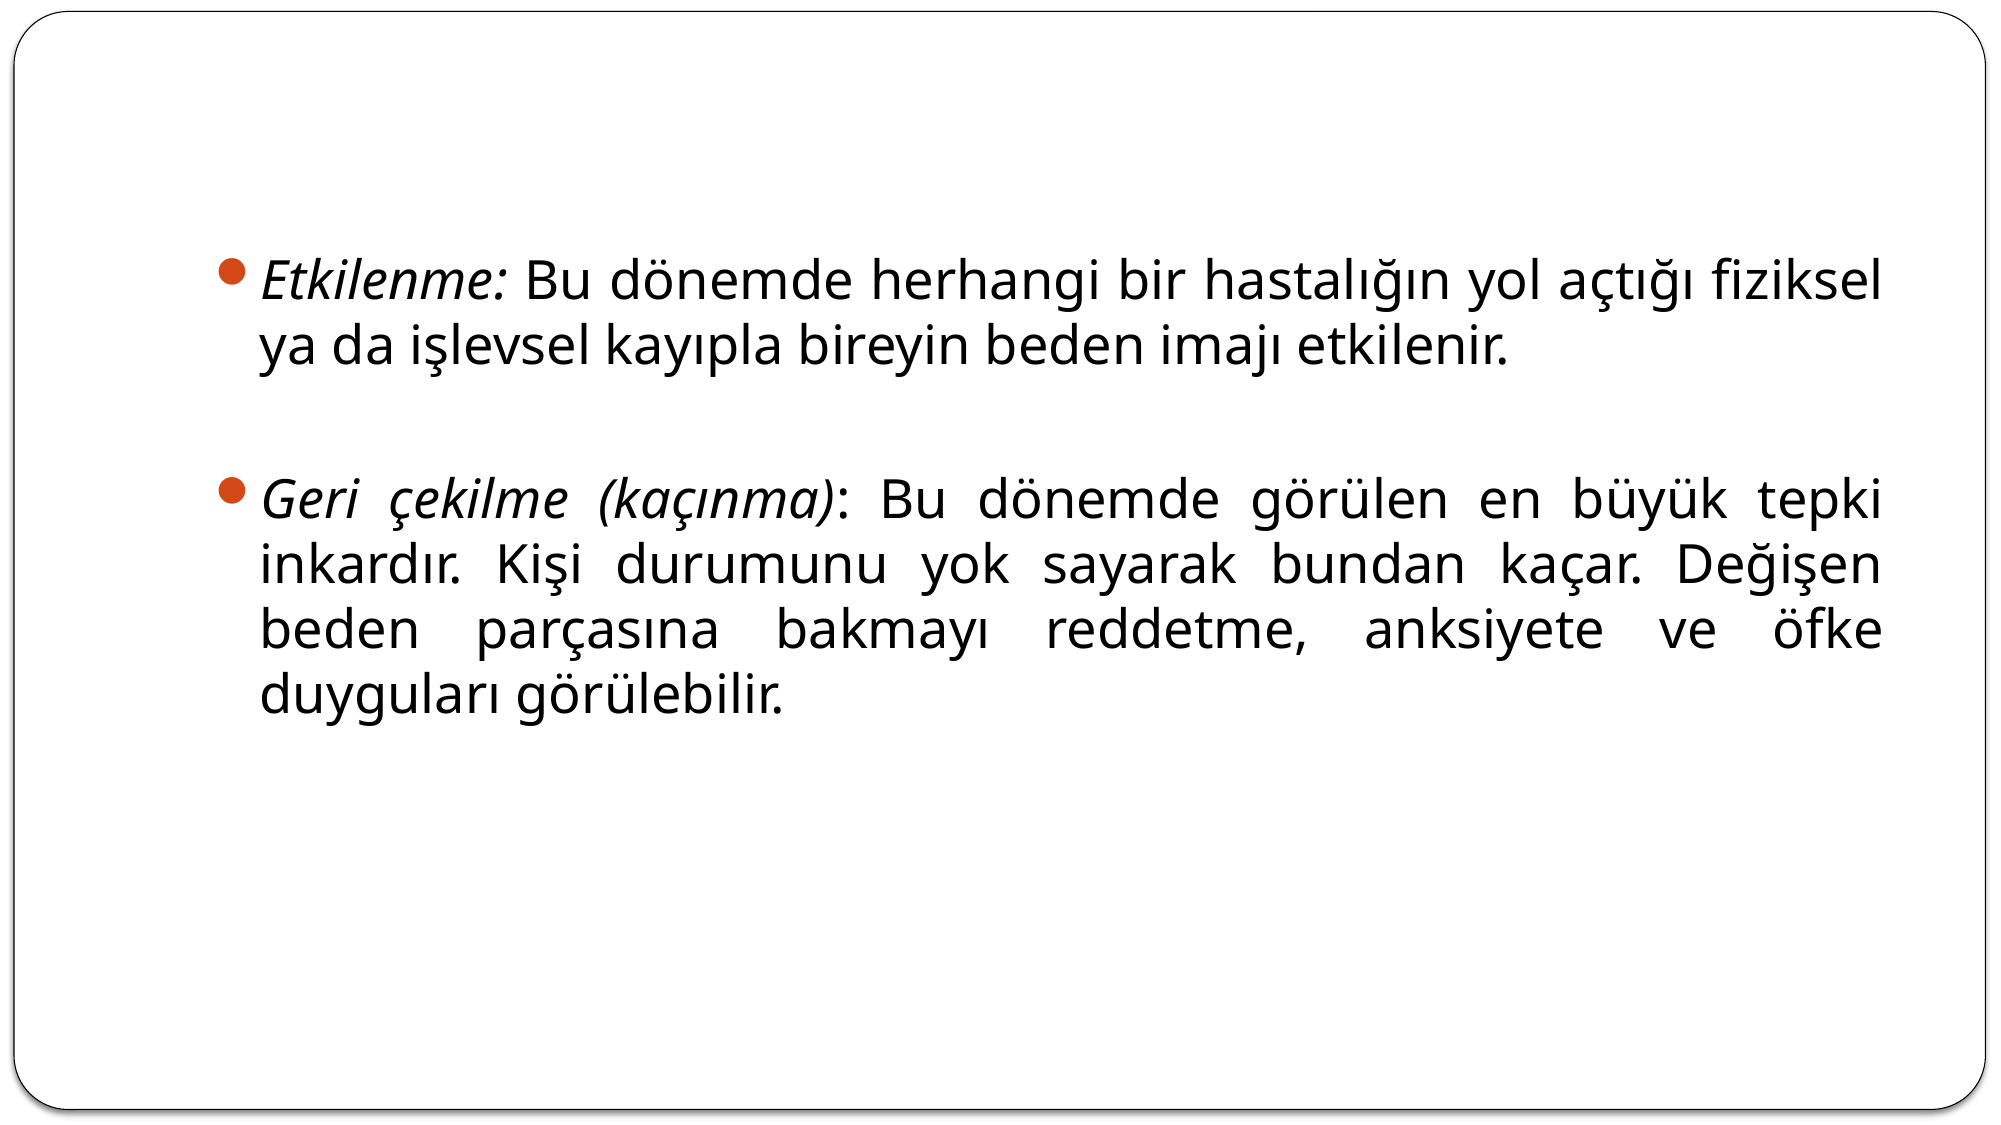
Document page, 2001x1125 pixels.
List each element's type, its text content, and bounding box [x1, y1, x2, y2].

list Etkilenme: Bu dönemde herhangi bir hastalığın yol açtığı fiziksel ya da işlevsel kayıpla bireyin beden imajı etkilenir. Geri çekilme (kaçınma): Bu dönemde görülen en büyük tepki inkardır. Kişi durumunu yok sayarak bundan kaçar. Değişen beden parçasına bakmayı reddetme, anksiyete ve öfke duyguları görülebilir. [200, 237, 1900, 988]
